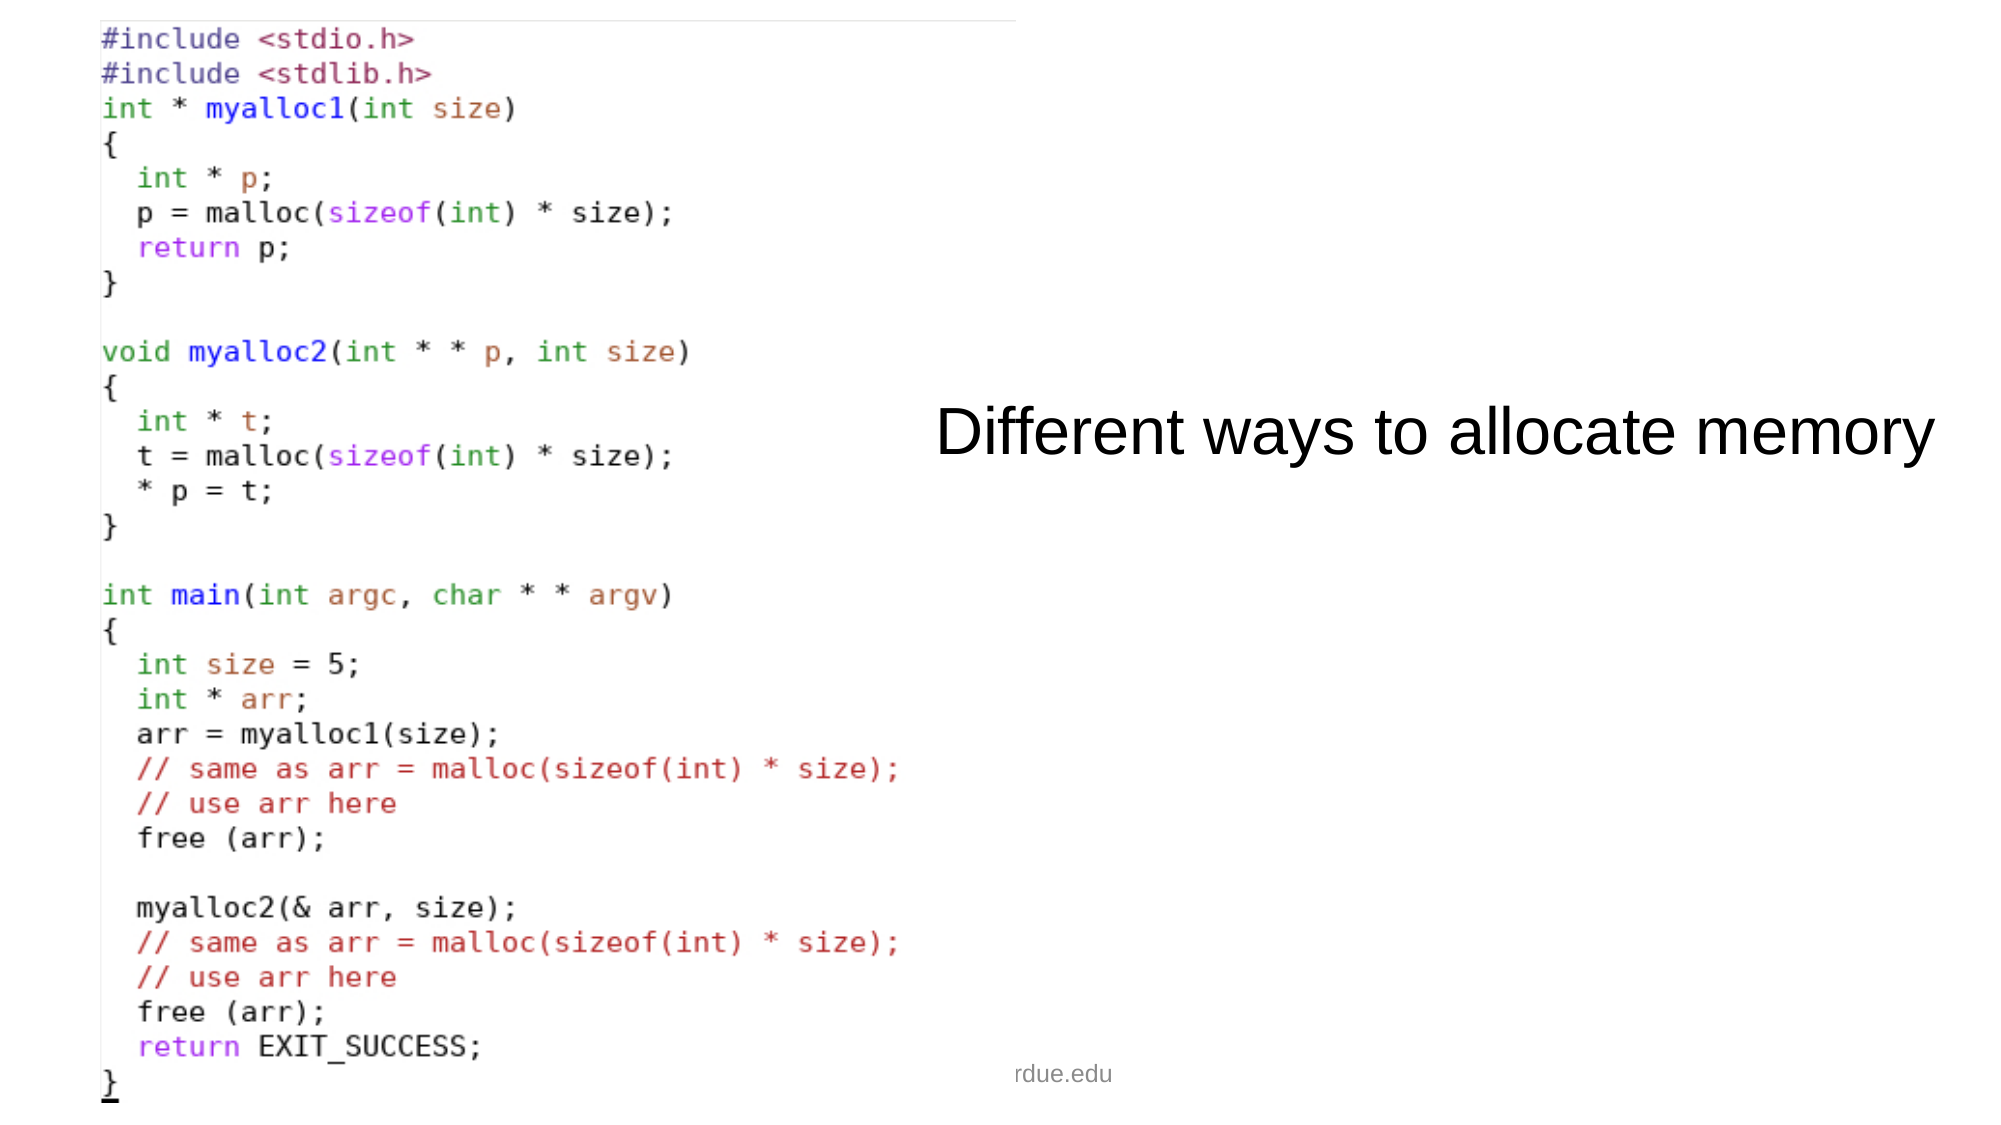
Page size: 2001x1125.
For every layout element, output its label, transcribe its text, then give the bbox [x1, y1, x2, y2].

picture [100, 20, 1016, 1103]
text_box Different ways to allocate memory [1016, 380, 1953, 476]
footer yunglu@purdue.edu [1016, 1042, 1338, 1103]
